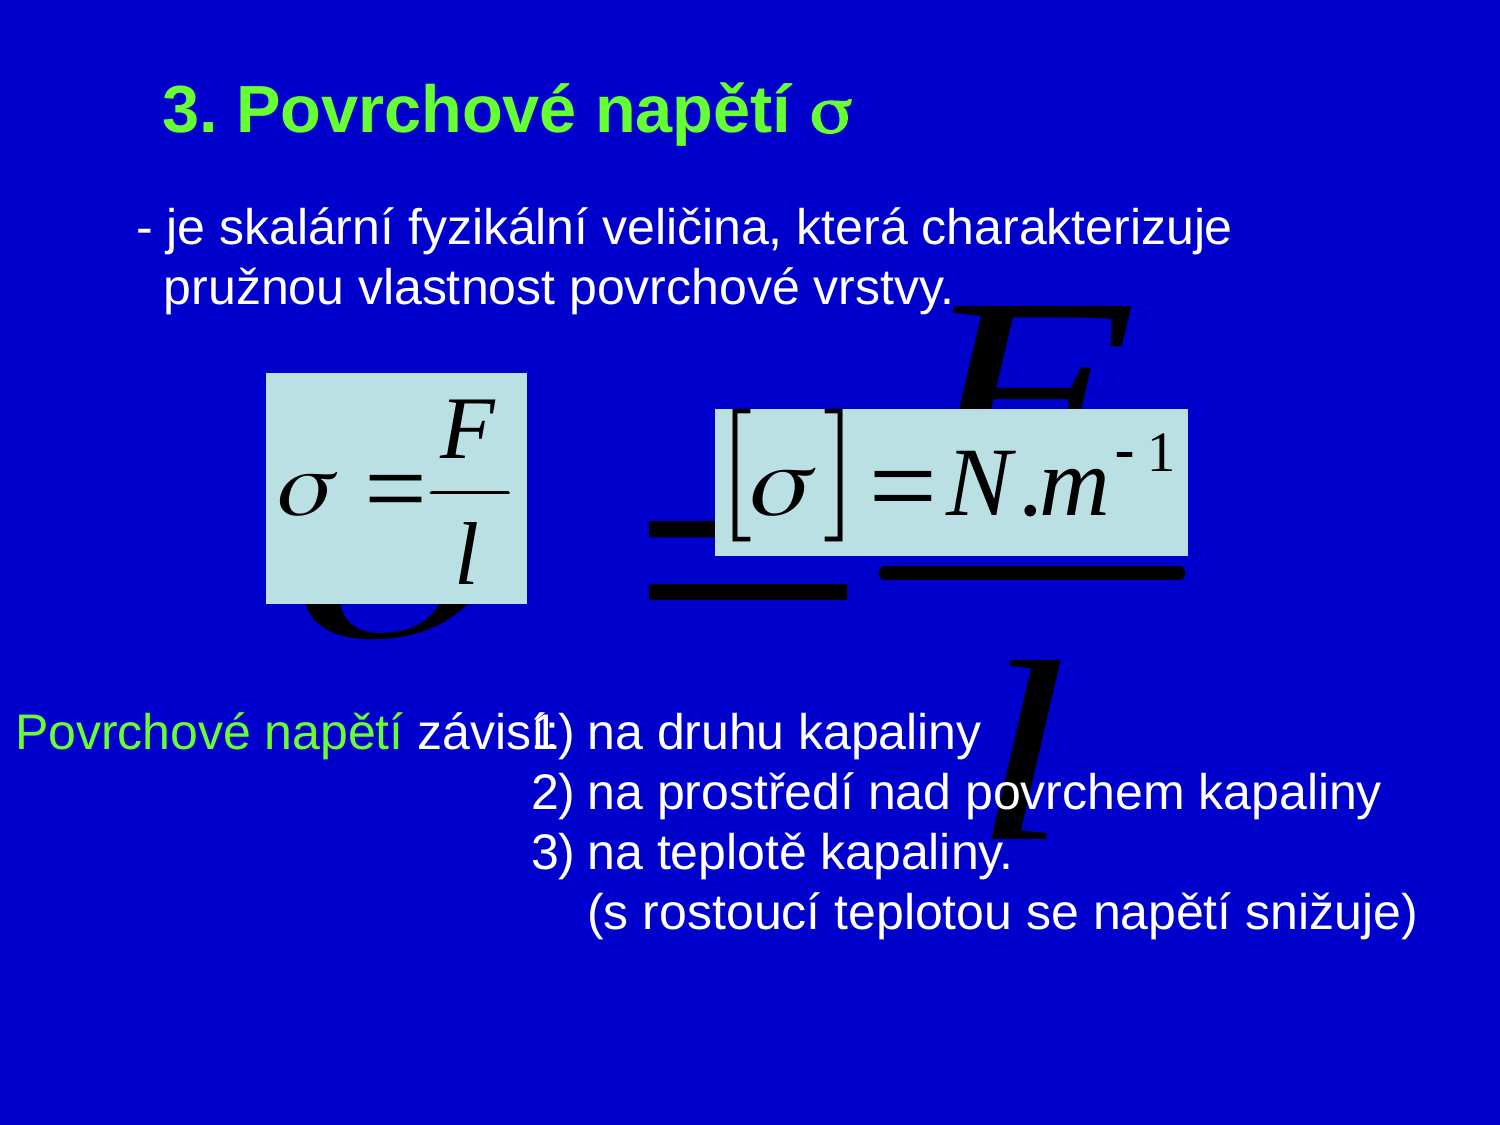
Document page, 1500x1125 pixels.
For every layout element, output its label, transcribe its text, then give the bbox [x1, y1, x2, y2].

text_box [265, 373, 527, 605]
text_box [714, 408, 1189, 556]
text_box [249, 229, 1250, 896]
text_box Povrchové napětí závisí: [0, 692, 249, 768]
text_box na druhu kapaliny na prostředí nad povrchem kapaliny na teplotě kapaliny. (s rostoucí teplotou se napětí snižuje) [516, 692, 1500, 948]
text_box 3. Povrchové napětí s [147, 58, 866, 153]
text_box - je skalární fyzikální veličina, která charakterizuje pružnou vlastnost povrchové vrstvy. [121, 187, 1249, 323]
